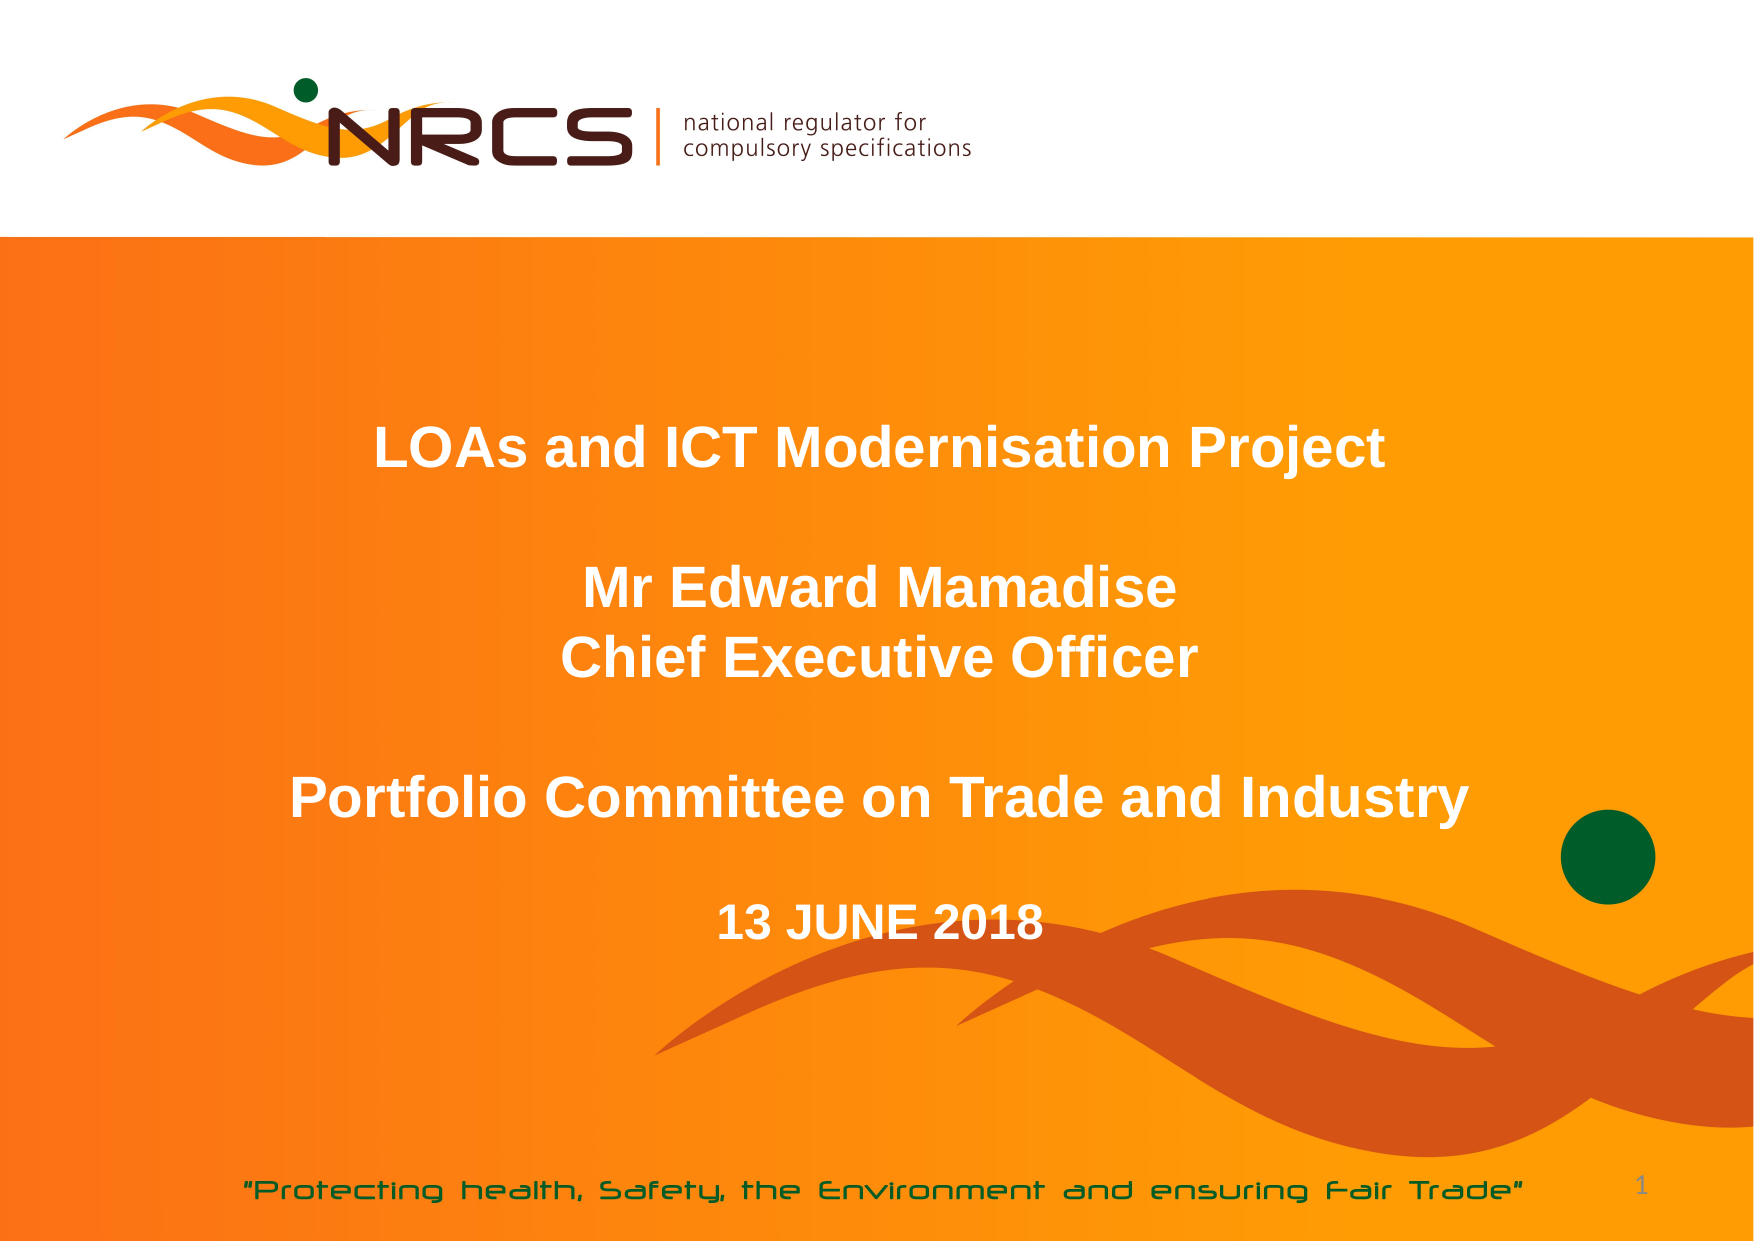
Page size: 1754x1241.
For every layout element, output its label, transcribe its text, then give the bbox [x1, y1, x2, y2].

slide_number 1 [1256, 1149, 1666, 1216]
picture [0, 0, 1754, 1241]
title LOAs and ICT Modernisation Project Mr Edward Mamadise Chief Executive Officer Portfolio Committee on Trade and Industry 13 JUNE 2018 [85, 277, 1676, 1081]
